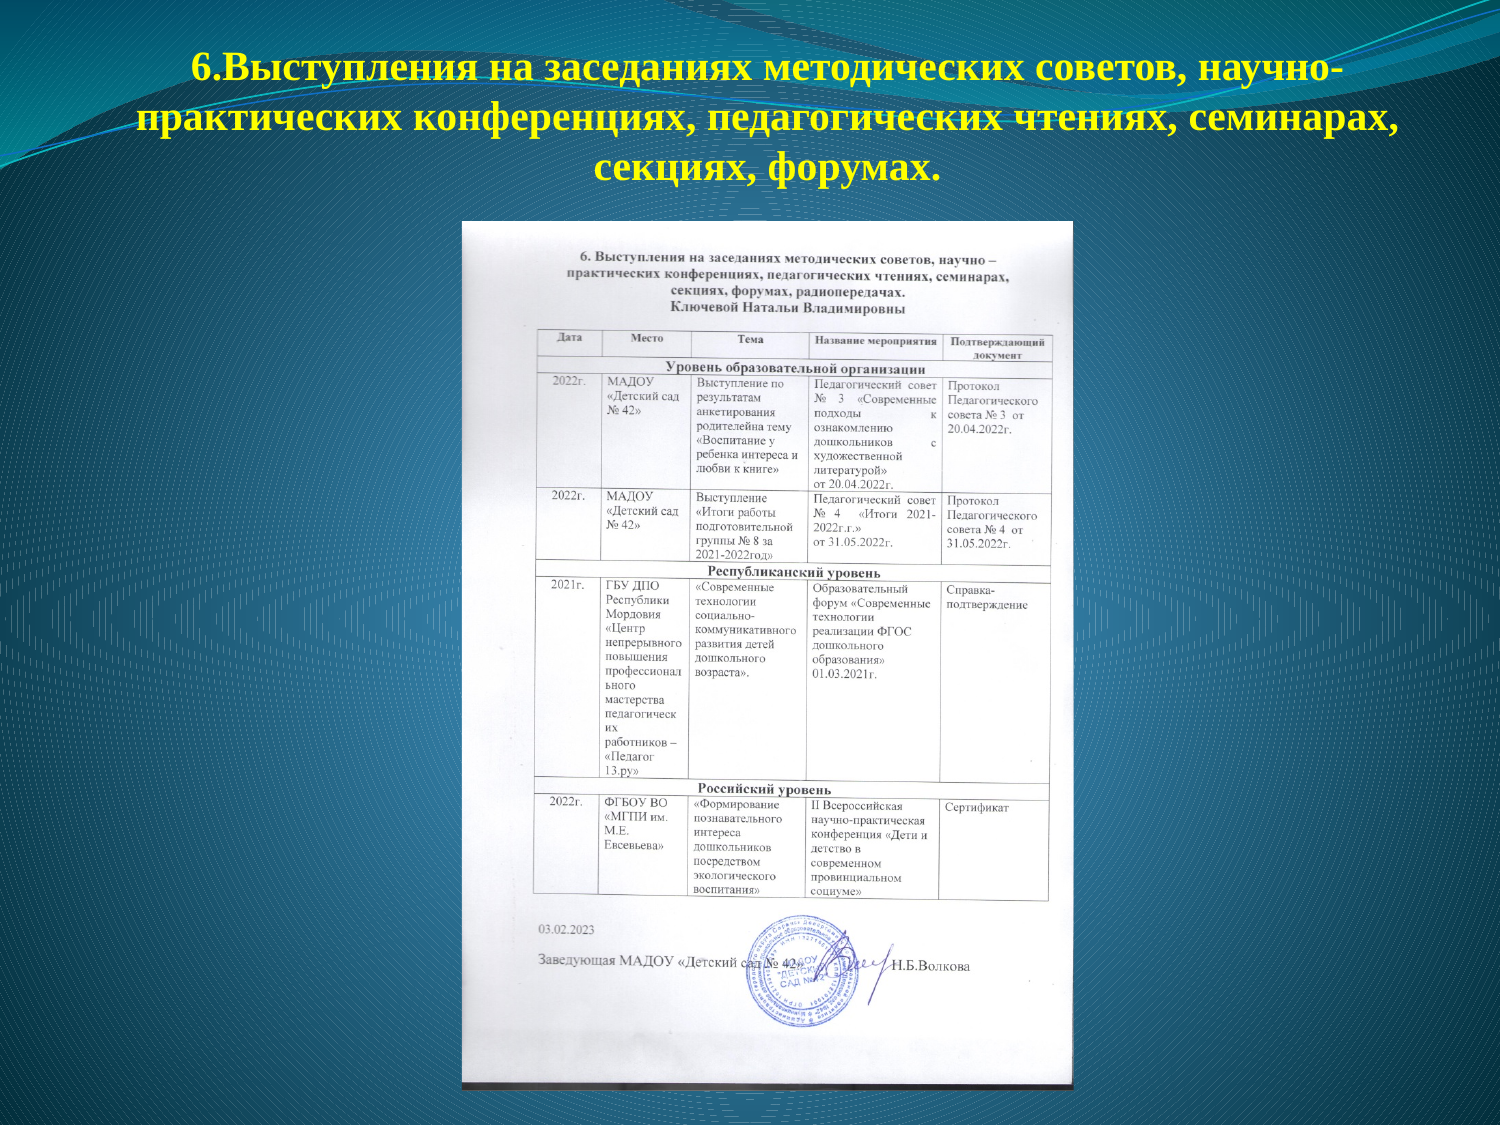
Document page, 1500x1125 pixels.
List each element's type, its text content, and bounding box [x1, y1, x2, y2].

list 6.Выступления на заседаниях методических советов, научно-практических конференциях, педагогических чтениях, семинарах, секциях, форумах. [93, 30, 1442, 941]
picture [461, 221, 1074, 1092]
text_box [88, 172, 93, 279]
text_box [1442, 172, 1447, 279]
